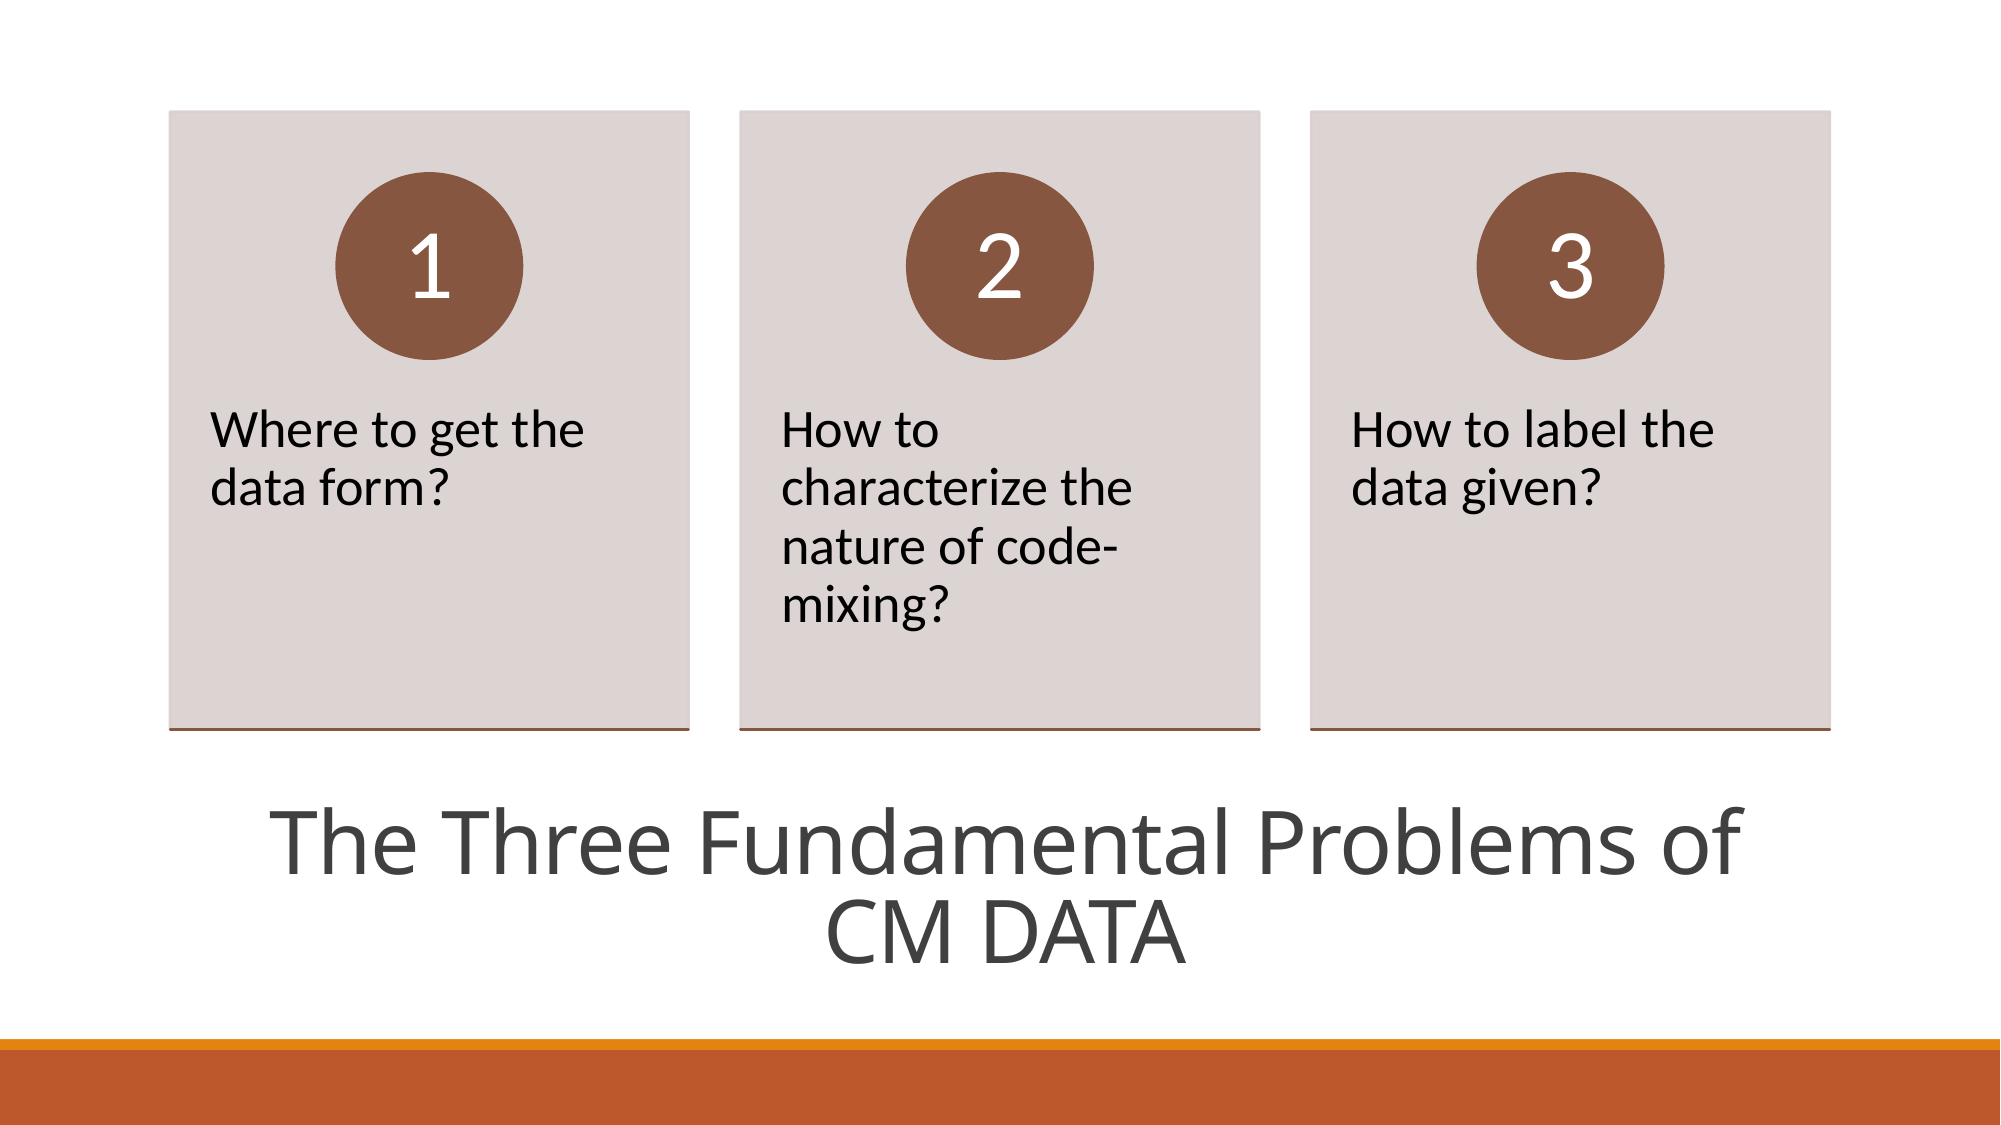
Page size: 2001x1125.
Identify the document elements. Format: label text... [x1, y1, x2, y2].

title The Three Fundamental Problems of CM DATA [180, 794, 1830, 990]
text_box / [0, 0, 2000, 1040]
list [169, 111, 1831, 730]
